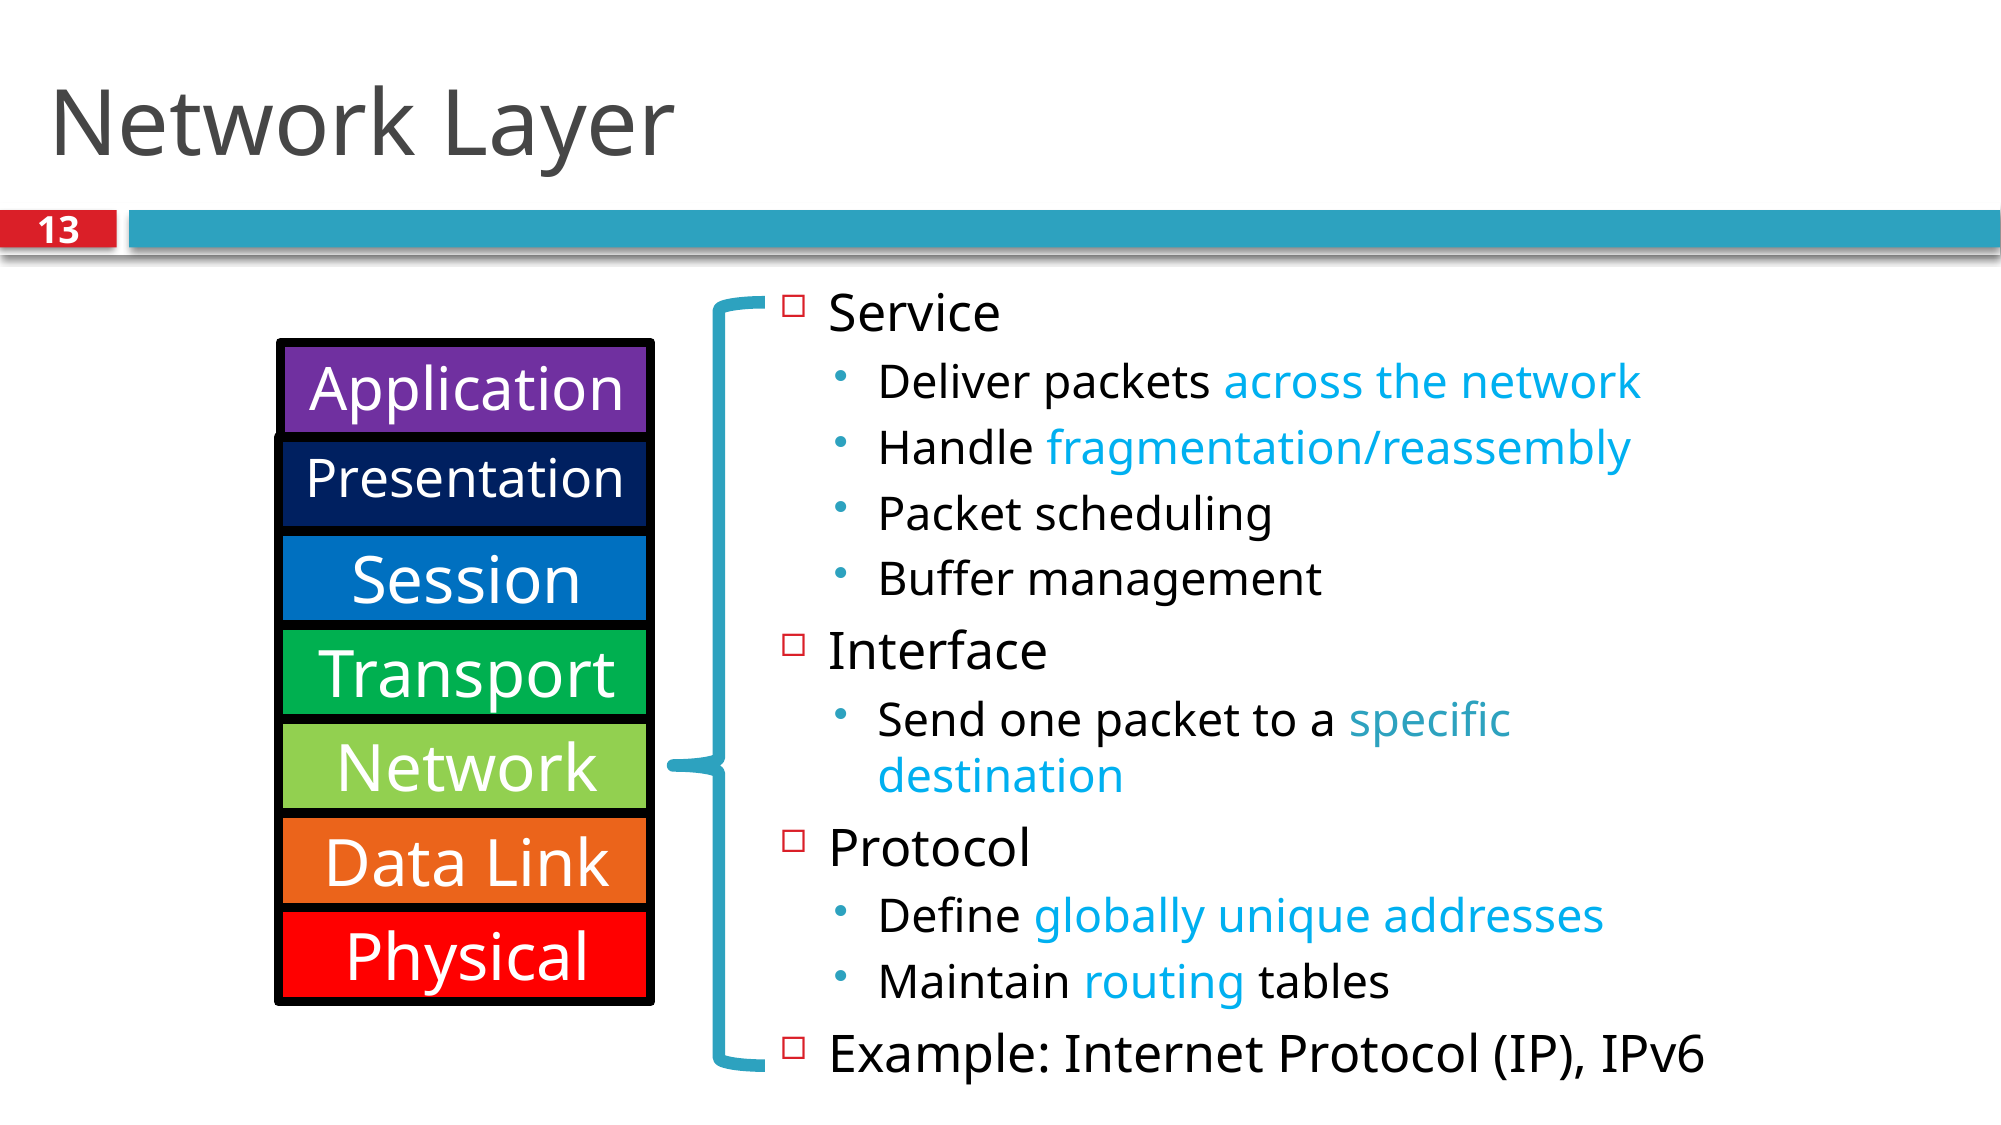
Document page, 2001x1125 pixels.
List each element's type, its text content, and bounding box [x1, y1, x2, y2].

text_box [643, 435, 652, 529]
slide_number 13 [0, 206, 117, 257]
text_box Data Link [272, 812, 643, 906]
list Service Deliver packets across the network Handle fragmentation/reassembly Packet scheduling Buffer management Interface Send one packet to a specific destination Protocol Define globally unique addresses Maintain routing tables Example: Internet Protocol (IP), IPv6 [764, 262, 1725, 1100]
text_box Network [272, 717, 643, 812]
title Network Layer [33, 37, 1967, 200]
text_box [643, 529, 652, 623]
text_box Transport [272, 623, 643, 717]
text_box Application [274, 341, 643, 435]
text_box [643, 717, 652, 812]
text_box Presentation [272, 435, 643, 529]
text_box [643, 623, 652, 717]
text_box [643, 906, 652, 1003]
text_box [672, 301, 765, 1067]
text_box [643, 341, 652, 435]
text_box Session [272, 529, 643, 623]
text_box Physical [272, 906, 643, 1003]
text_box [643, 812, 652, 906]
